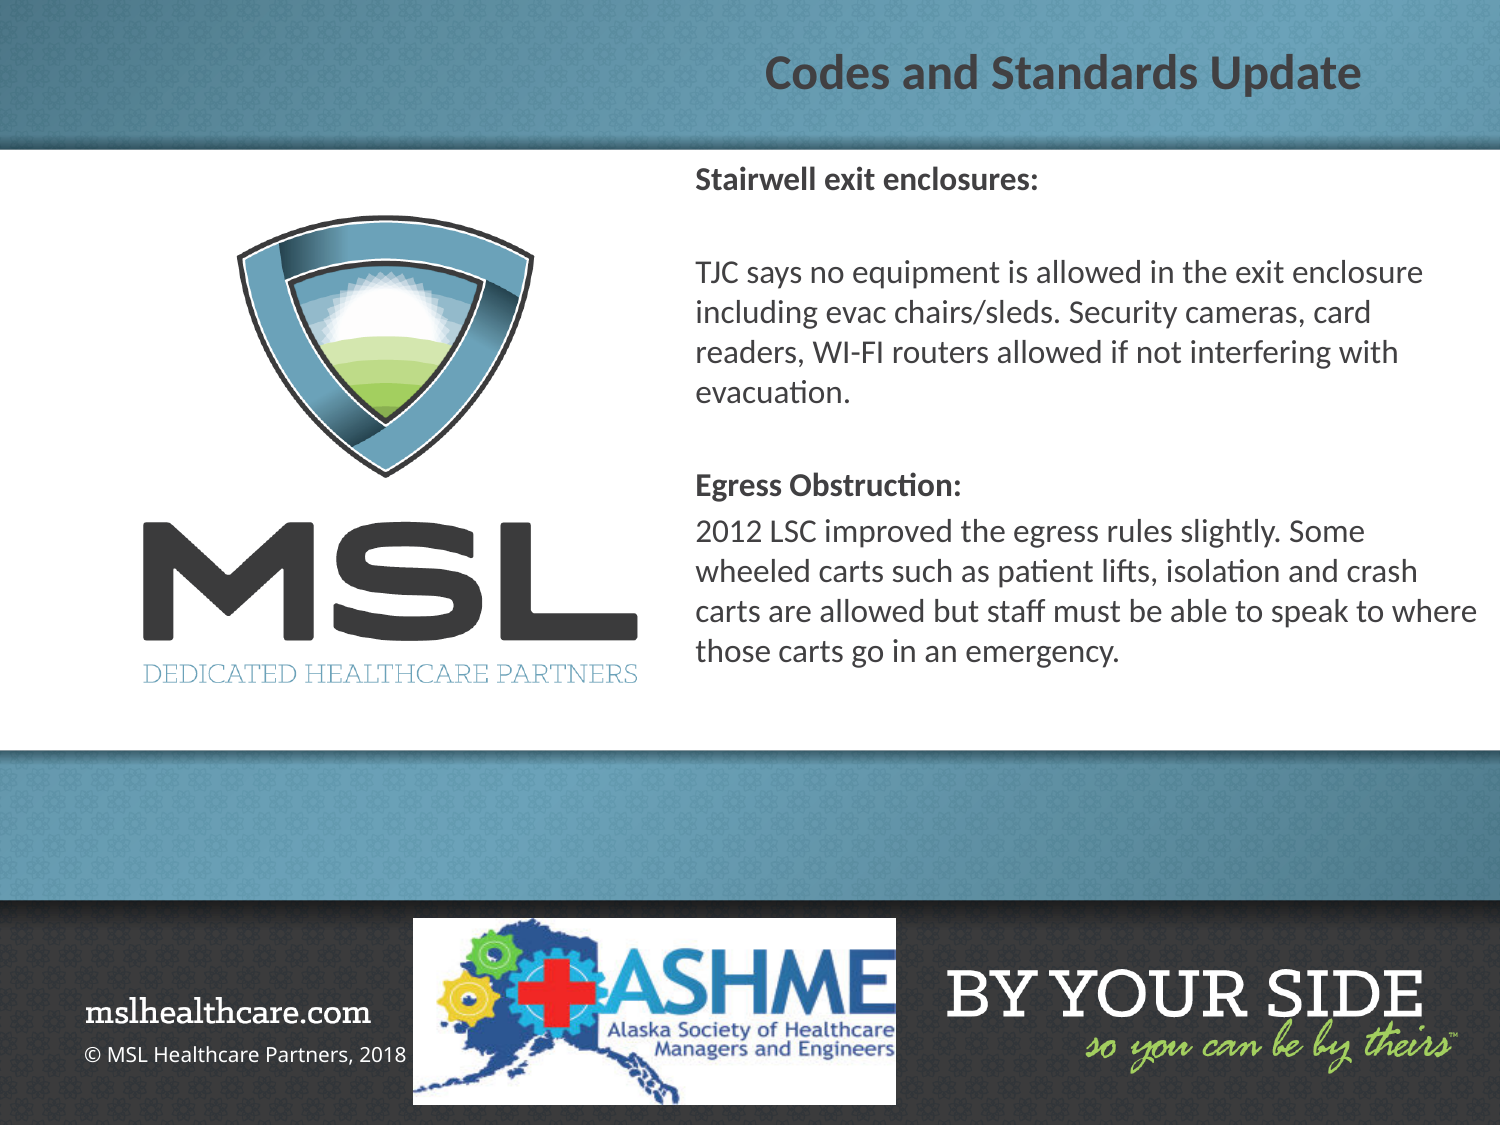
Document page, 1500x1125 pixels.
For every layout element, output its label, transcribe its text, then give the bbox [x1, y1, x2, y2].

picture [0, 0, 1500, 1125]
subtitle Stairwell exit enclosures: TJC says no equipment is allowed in the exit enclosure including evac chairs/sleds. Security cameras, card readers, WI-FI routers allowed if not interfering with evacuation. Egress Obstruction: 2012 LSC improved the egress rules slightly. Some wheeled carts such as patient lifts, isolation and crash carts are allowed but staff must be able to speak to where those carts go in an emergency. [680, 149, 1500, 741]
title Codes and Standards Update [750, 23, 1388, 124]
